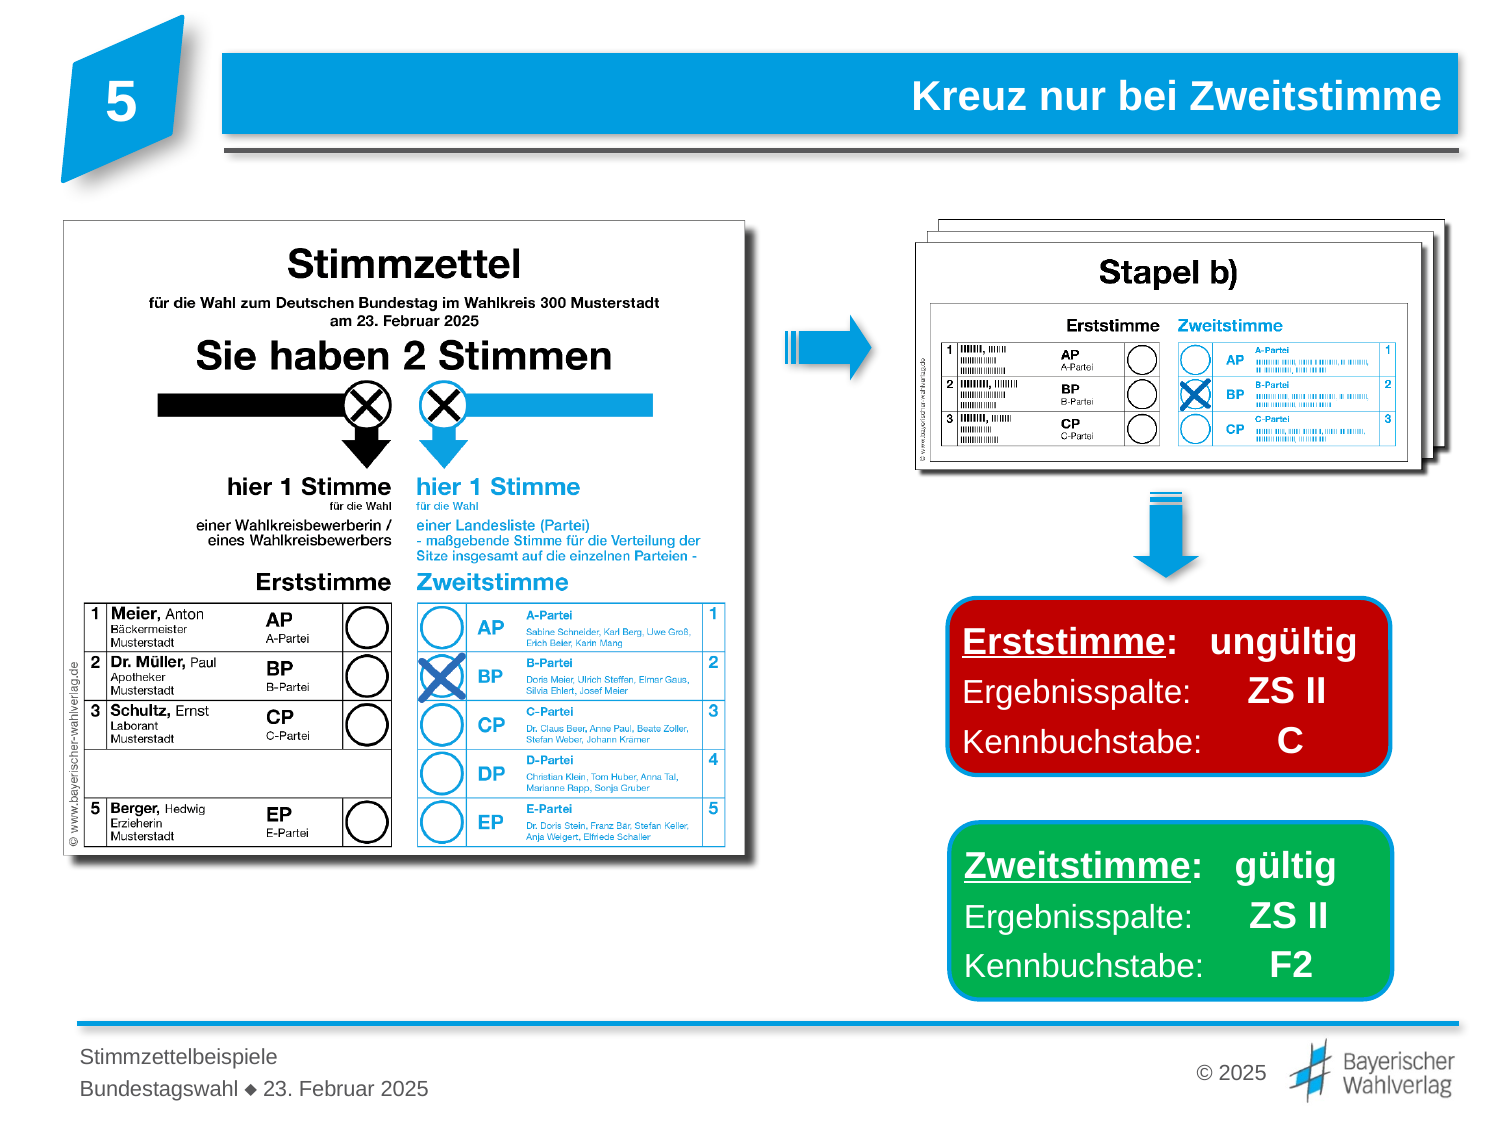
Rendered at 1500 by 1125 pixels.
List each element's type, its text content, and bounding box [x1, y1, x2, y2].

text_box [1149, 491, 1183, 495]
picture [63, 220, 761, 872]
picture [1285, 1034, 1459, 1106]
text_box [790, 331, 797, 364]
picture [915, 219, 1453, 479]
text_box Zweitstimme: gültig Ergebnisspalte: ZS II Kennbuchstabe: F2 [949, 822, 1393, 1000]
title Kreuz nur bei Zweitstimme [222, 53, 1458, 134]
text_box 5 [45, 55, 199, 141]
text_box [1133, 505, 1199, 578]
text_box [798, 314, 872, 381]
text_box [785, 331, 789, 364]
text_box [1149, 496, 1183, 503]
text_box Erststimme: ungültig Ergebnisspalte: ZS II Kennbuchstabe: C [947, 597, 1391, 776]
